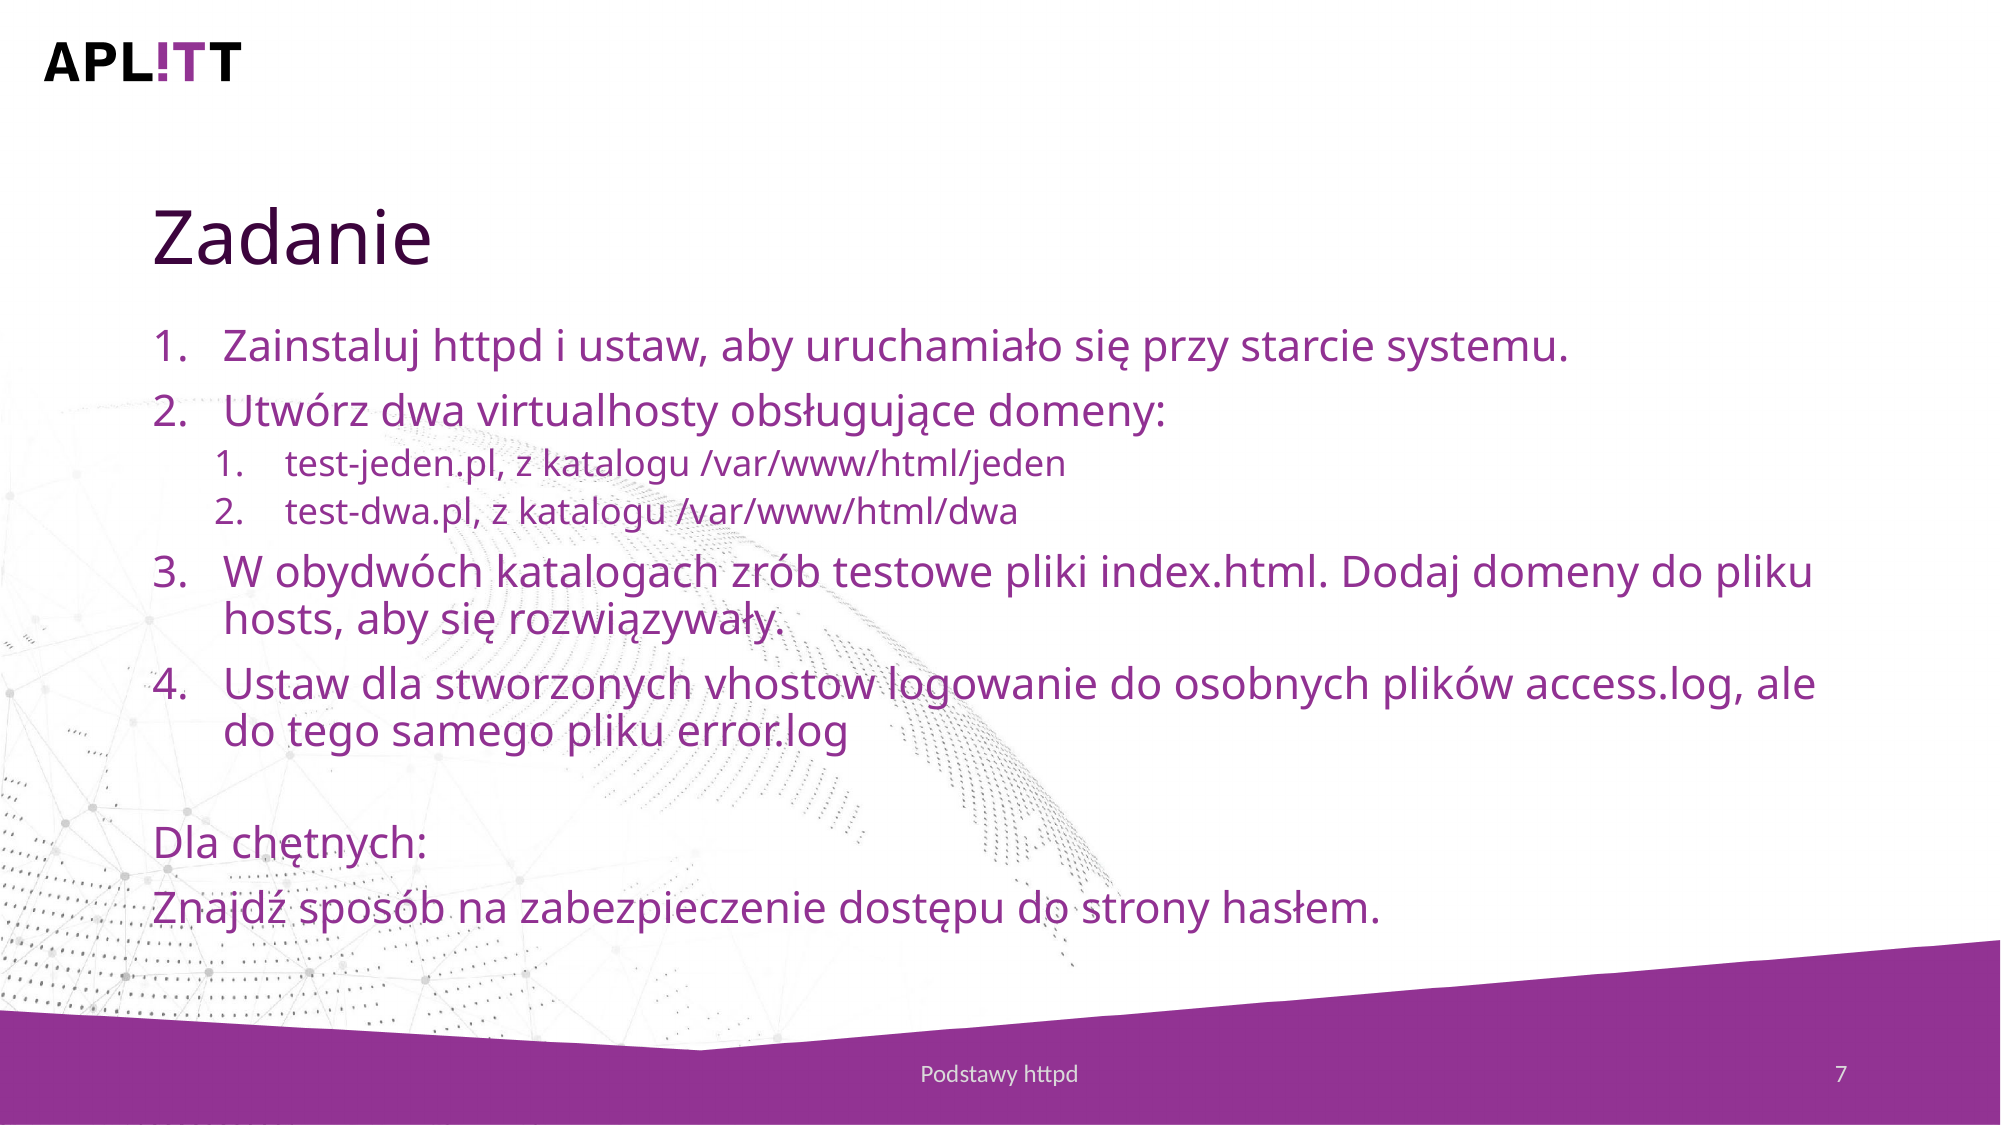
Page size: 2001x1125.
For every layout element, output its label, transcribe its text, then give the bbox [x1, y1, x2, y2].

list Zainstaluj httpd i ustaw, aby uruchamiało się przy starcie systemu. Utwórz dwa virtualhosty obsługujące domeny: test-jeden.pl, z katalogu /var/www/html/jeden test-dwa.pl, z katalogu /var/www/html/dwa W obydwóch katalogach zrób testowe pliki index.html. Dodaj domeny do pliku hosts, aby się rozwiązywały. Ustaw dla stworzonych vhostow logowanie do osobnych plików access.log, ale do tego samego pliku error.log Dla chętnych: Znajdź sposób na zabezpieczenie dostępu do strony hasłem. [137, 316, 1863, 947]
list Zadanie [137, 178, 1863, 303]
footer Podstawy httpd [662, 1042, 1338, 1103]
slide_number 7 [1412, 1042, 1863, 1103]
picture [0, 0, 2001, 1125]
